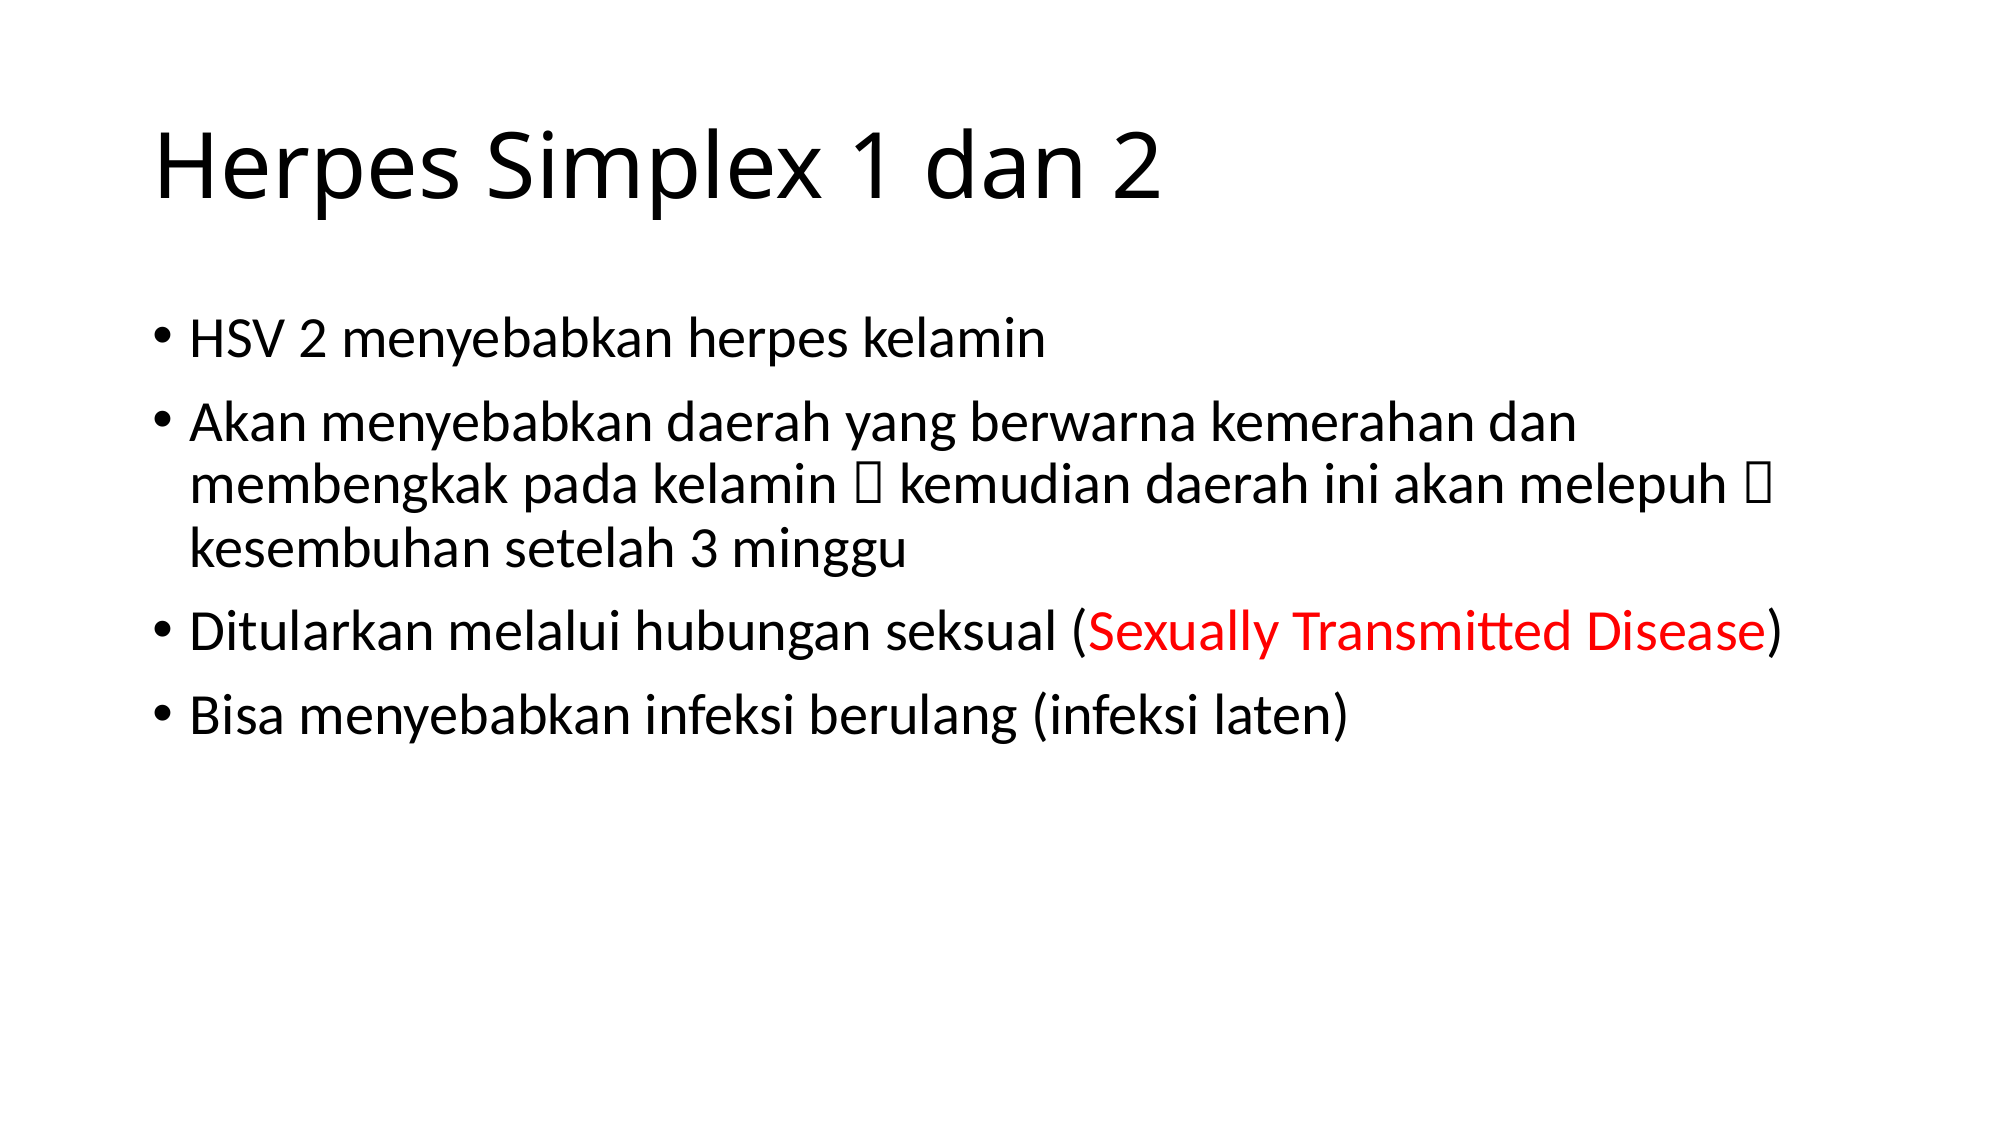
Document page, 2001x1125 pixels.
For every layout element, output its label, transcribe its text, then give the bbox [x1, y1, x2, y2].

title Herpes Simplex 1 dan 2 [137, 59, 1863, 278]
list HSV 2 menyebabkan herpes kelamin Akan menyebabkan daerah yang berwarna kemerahan dan membengkak pada kelamin  kemudian daerah ini akan melepuh  kesembuhan setelah 3 minggu Ditularkan melalui hubungan seksual (Sexually Transmitted Disease) Bisa menyebabkan infeksi berulang (infeksi laten) [137, 299, 1863, 1014]
